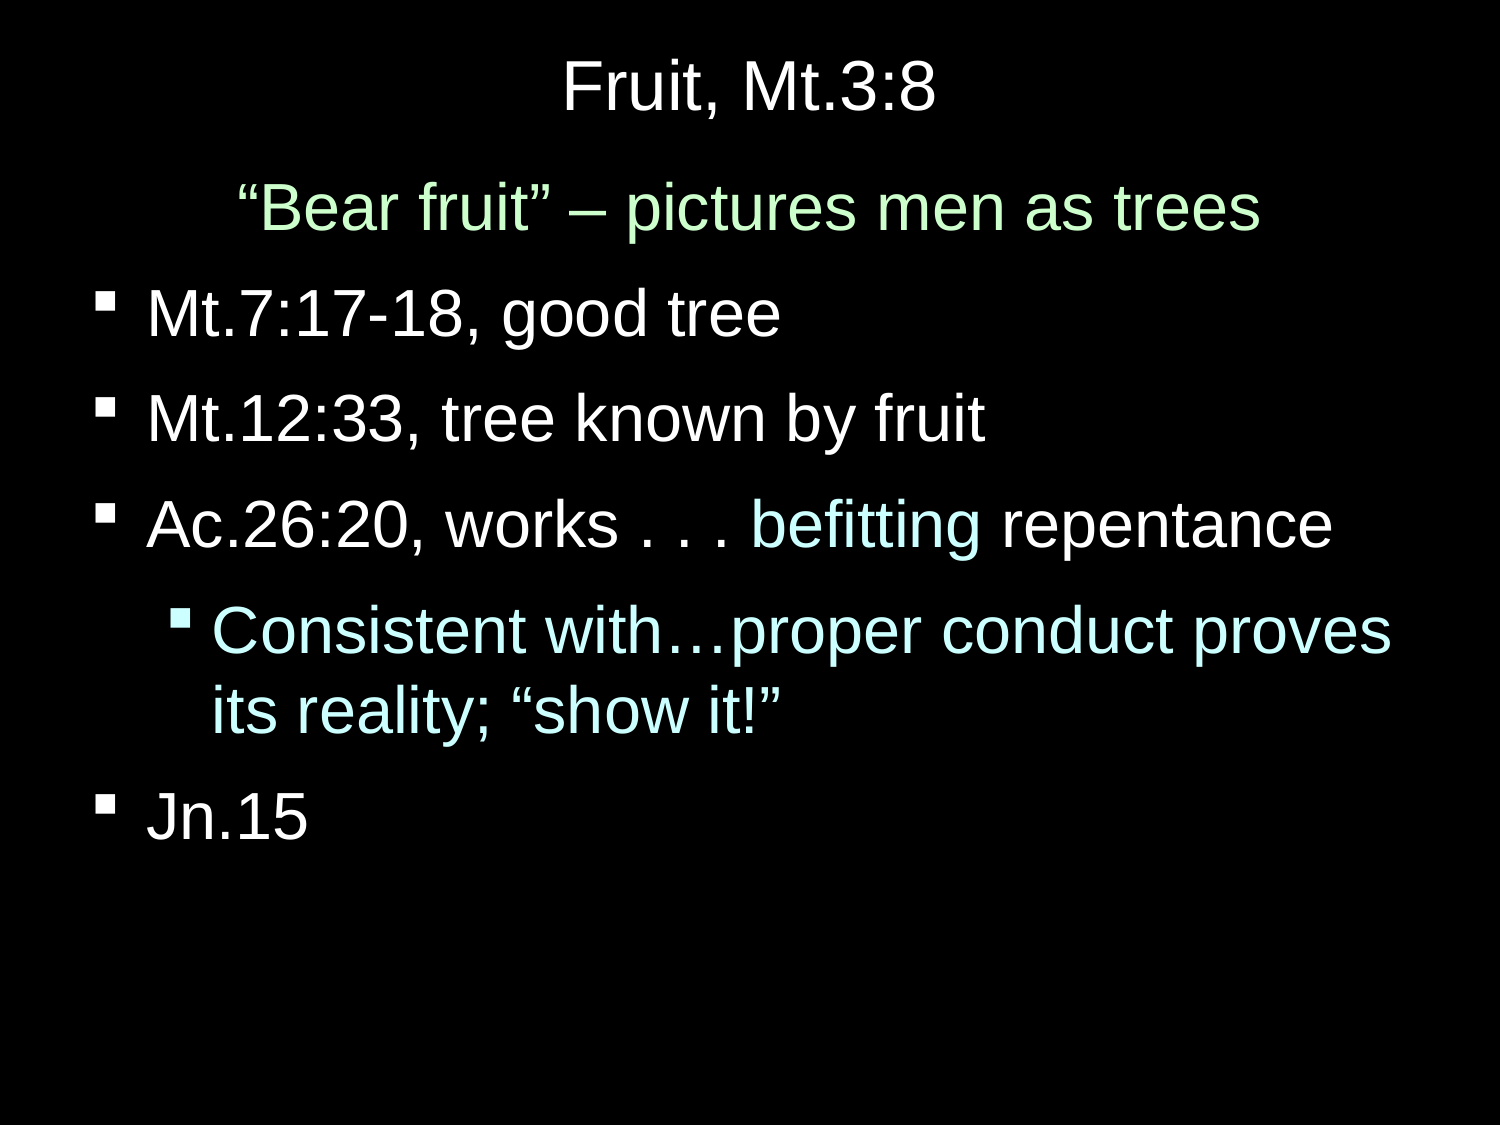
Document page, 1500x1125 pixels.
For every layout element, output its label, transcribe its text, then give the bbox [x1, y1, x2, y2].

title Fruit, Mt.3:8 [75, 9, 1425, 155]
list “Bear fruit” – pictures men as trees Mt.7:17-18, good tree Mt.12:33, tree known by fruit Ac.26:20, works . . . befitting repentance Consistent with…proper conduct proves its reality; “show it!” Jn.15 [75, 156, 1425, 1040]
